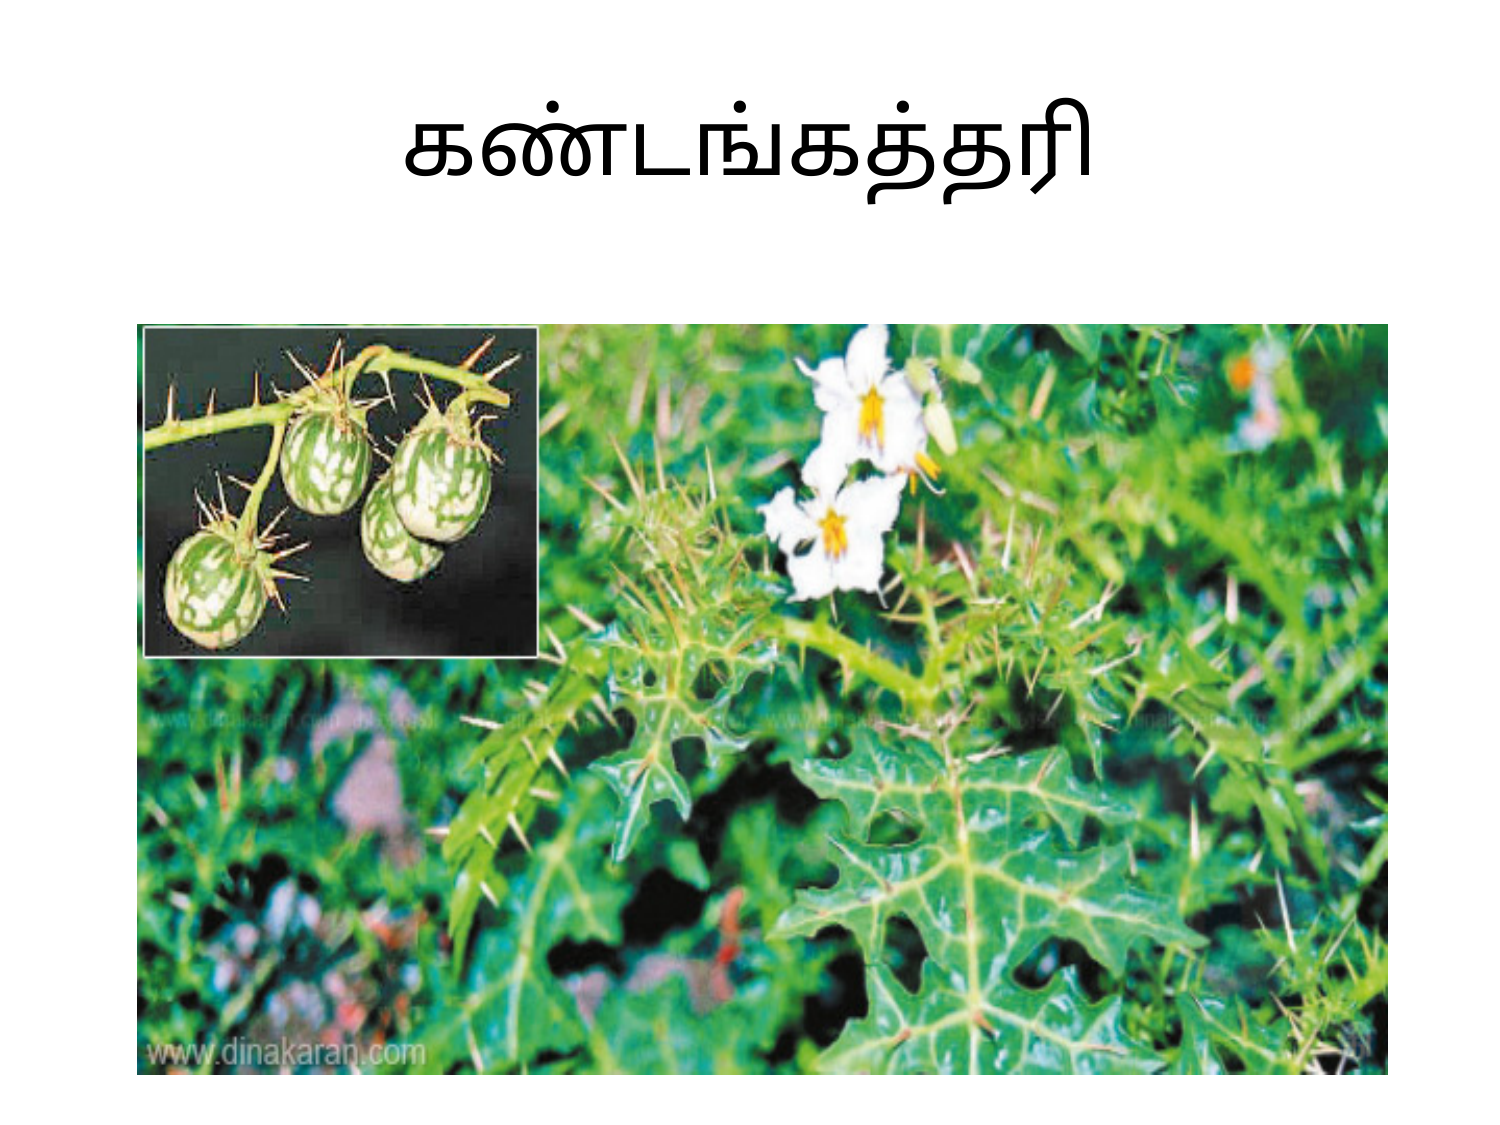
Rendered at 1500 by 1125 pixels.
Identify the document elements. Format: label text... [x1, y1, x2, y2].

title கண்டங்கத்தரி [75, 45, 1425, 233]
picture [137, 324, 1388, 1076]
